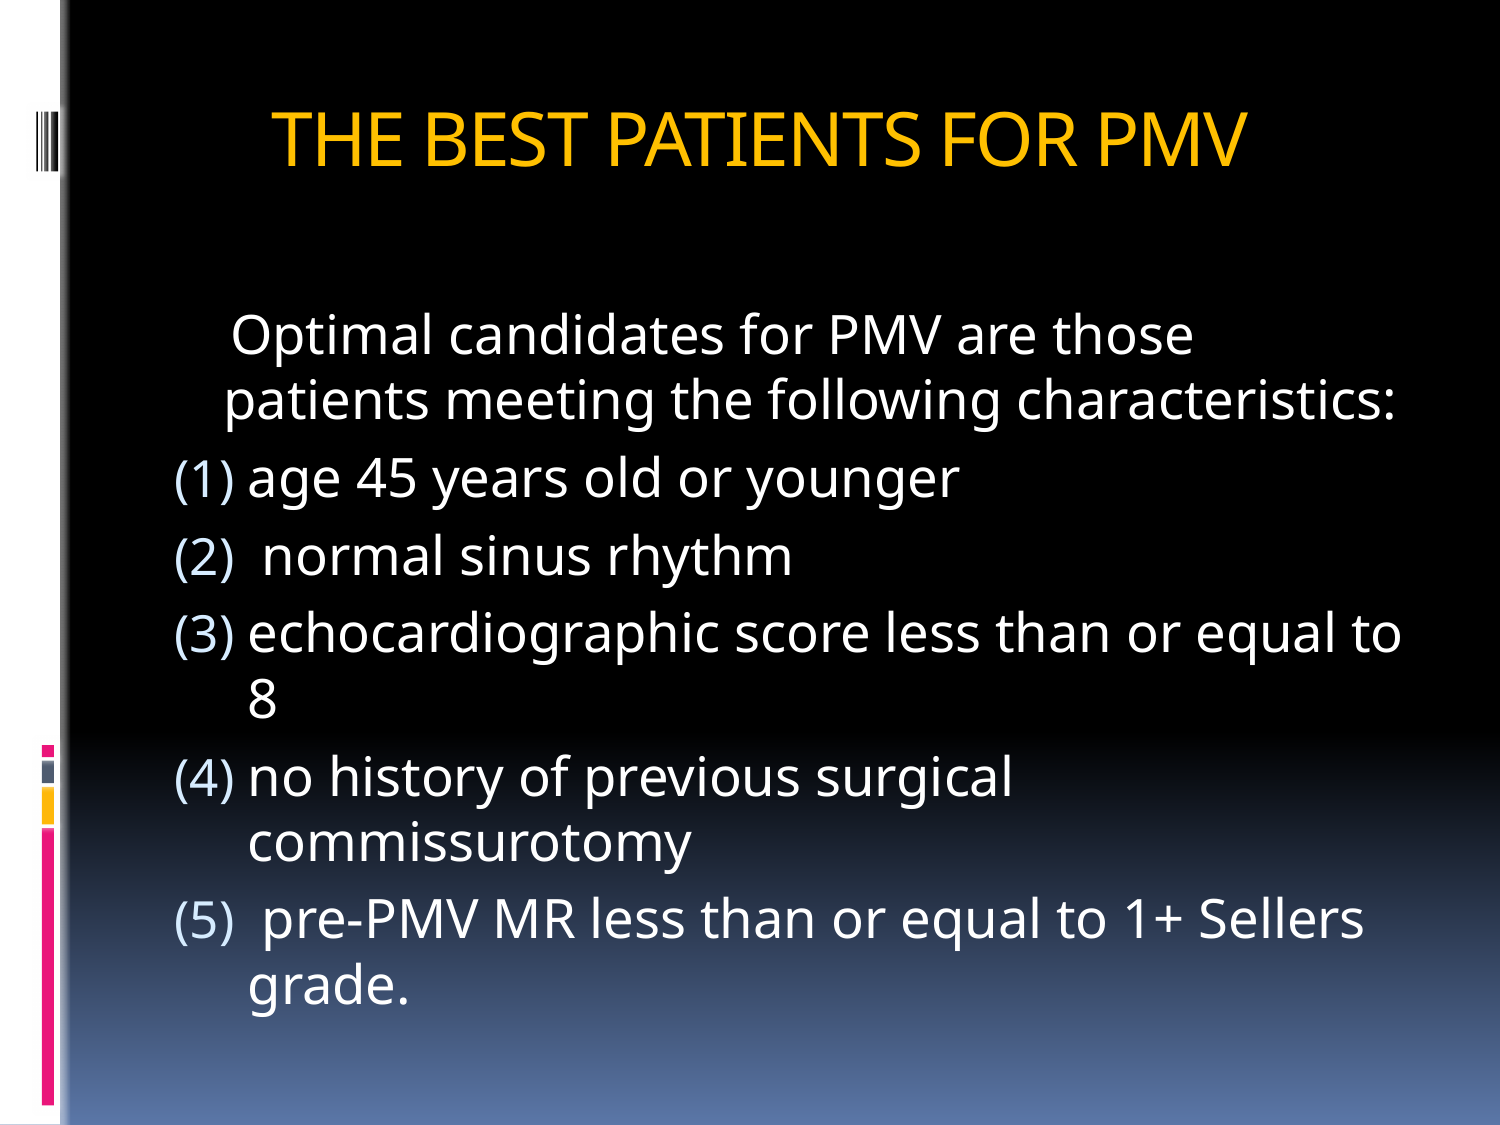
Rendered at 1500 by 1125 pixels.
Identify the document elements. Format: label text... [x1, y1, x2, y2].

list Optimal candidates for PMV are those patients meeting the following characteristics: age 45 years old or younger normal sinus rhythm echocardiographic score less than or equal to 8 no history of previous surgical commissurotomy pre-PMV MR less than or equal to 1+ Sellers grade. [150, 292, 1425, 1043]
title THE BEST PATIENTS FOR PMV [150, 83, 1425, 234]
